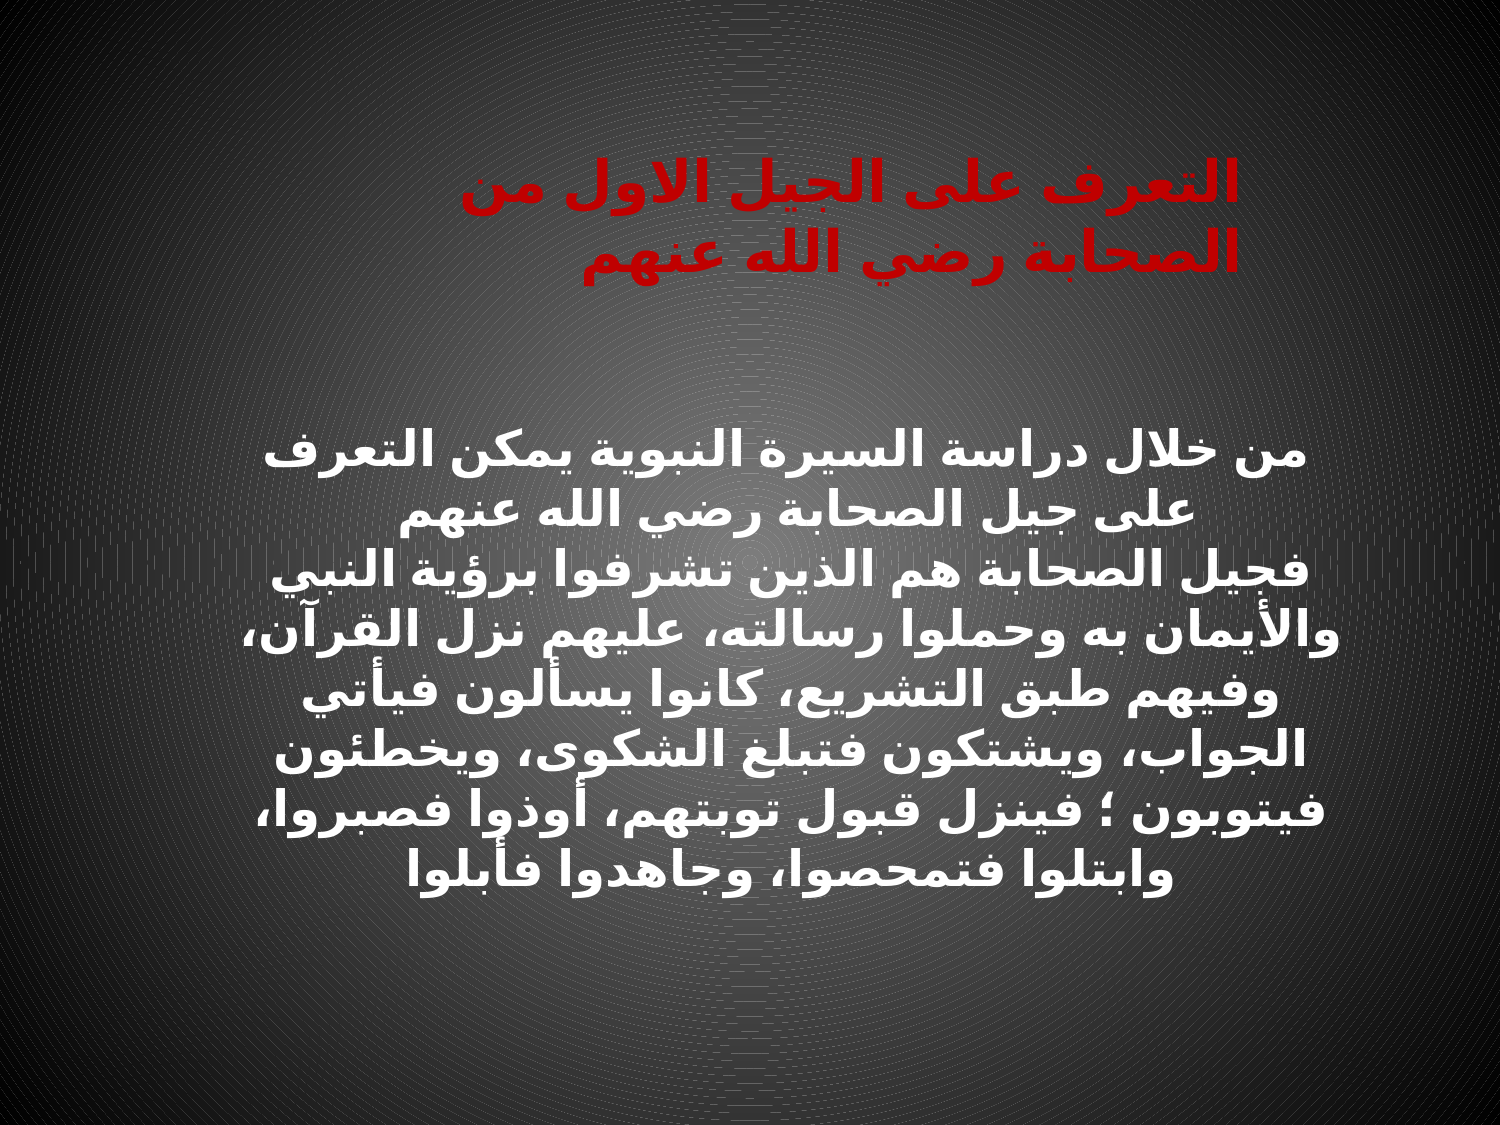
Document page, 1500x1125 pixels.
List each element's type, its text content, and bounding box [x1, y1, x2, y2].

text_box التعرف على الجيل الاول من الصحابة رضي الله عنهم [218, 137, 1258, 292]
text_box من خلال دراسة السيرة النبوية يمكن التعرف على جيل الصحابة رضي الله عنهم فجيل الصحابة هم الذين تشرفوا برؤية النبي والأيمان به وحملوا رسالته، عليهم نزل القرآن، وفيهم طبق التشريع، كانوا يسألون فيأتي الجواب، ويشتكون فتبلغ الشكوى، ويخطئون فيتوبون ؛ فينزل قبول توبتهم، أوذوا فصبروا، وابتلوا فتمحصوا، وجاهدوا فأبلوا [194, 408, 1388, 904]
